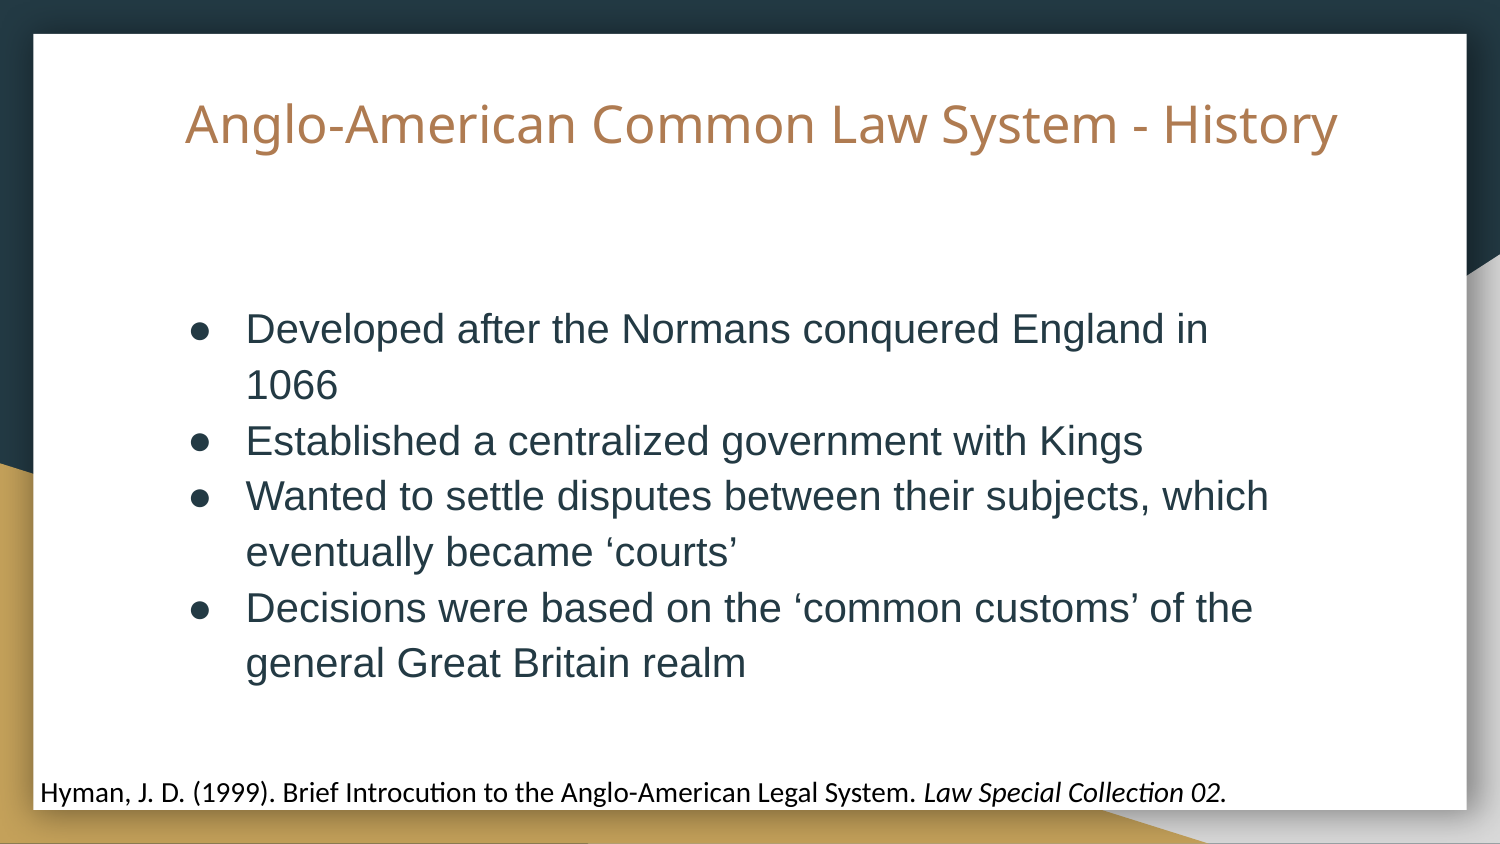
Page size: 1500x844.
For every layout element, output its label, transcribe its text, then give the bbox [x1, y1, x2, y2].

text_box Hyman, J. D. (1999). Brief Introcution to the Anglo-American Legal System. Law Special Collection 02. [25, 758, 1387, 824]
list Developed after the Normans conquered England in 1066 Established a centralized government with Kings Wanted to settle disputes between their subjects, which eventually became ‘courts’ Decisions were based on the ‘common customs’ of the general Great Britain realm [155, 281, 1313, 758]
title Anglo-American Common Law System - History [146, 72, 1379, 229]
